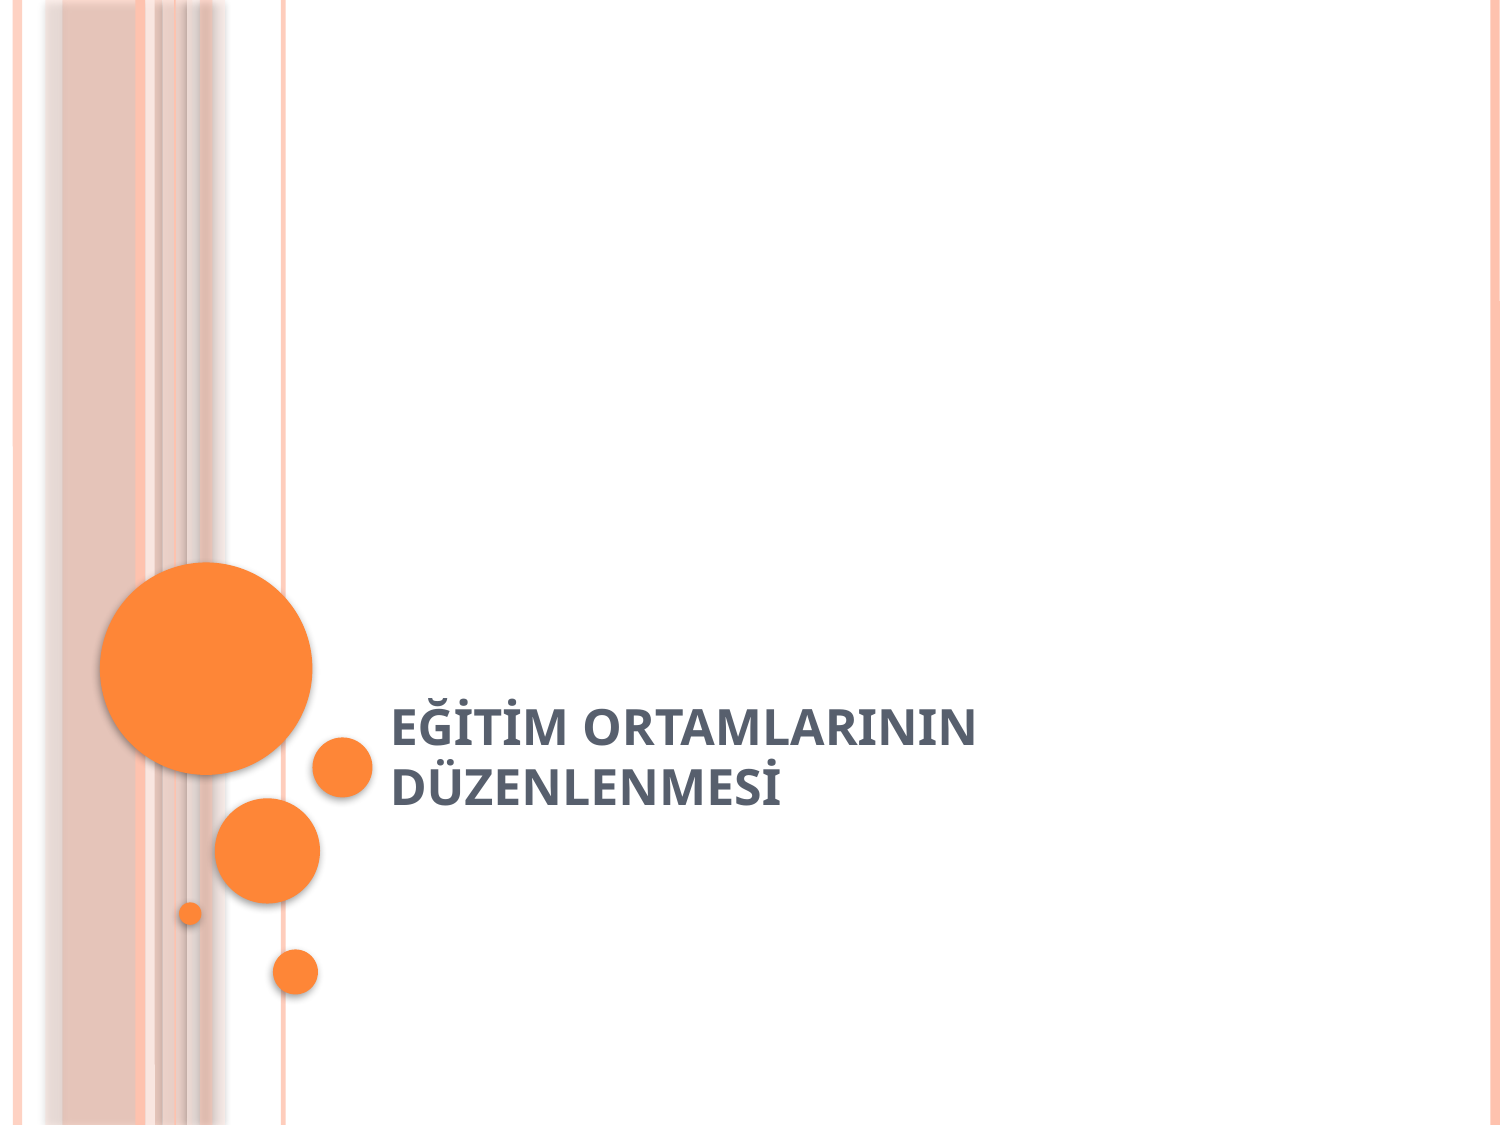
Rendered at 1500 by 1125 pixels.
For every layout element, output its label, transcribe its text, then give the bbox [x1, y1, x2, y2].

title EĞİTİM ORTAMLARININ DÜZENLENMESİ [375, 512, 1388, 824]
